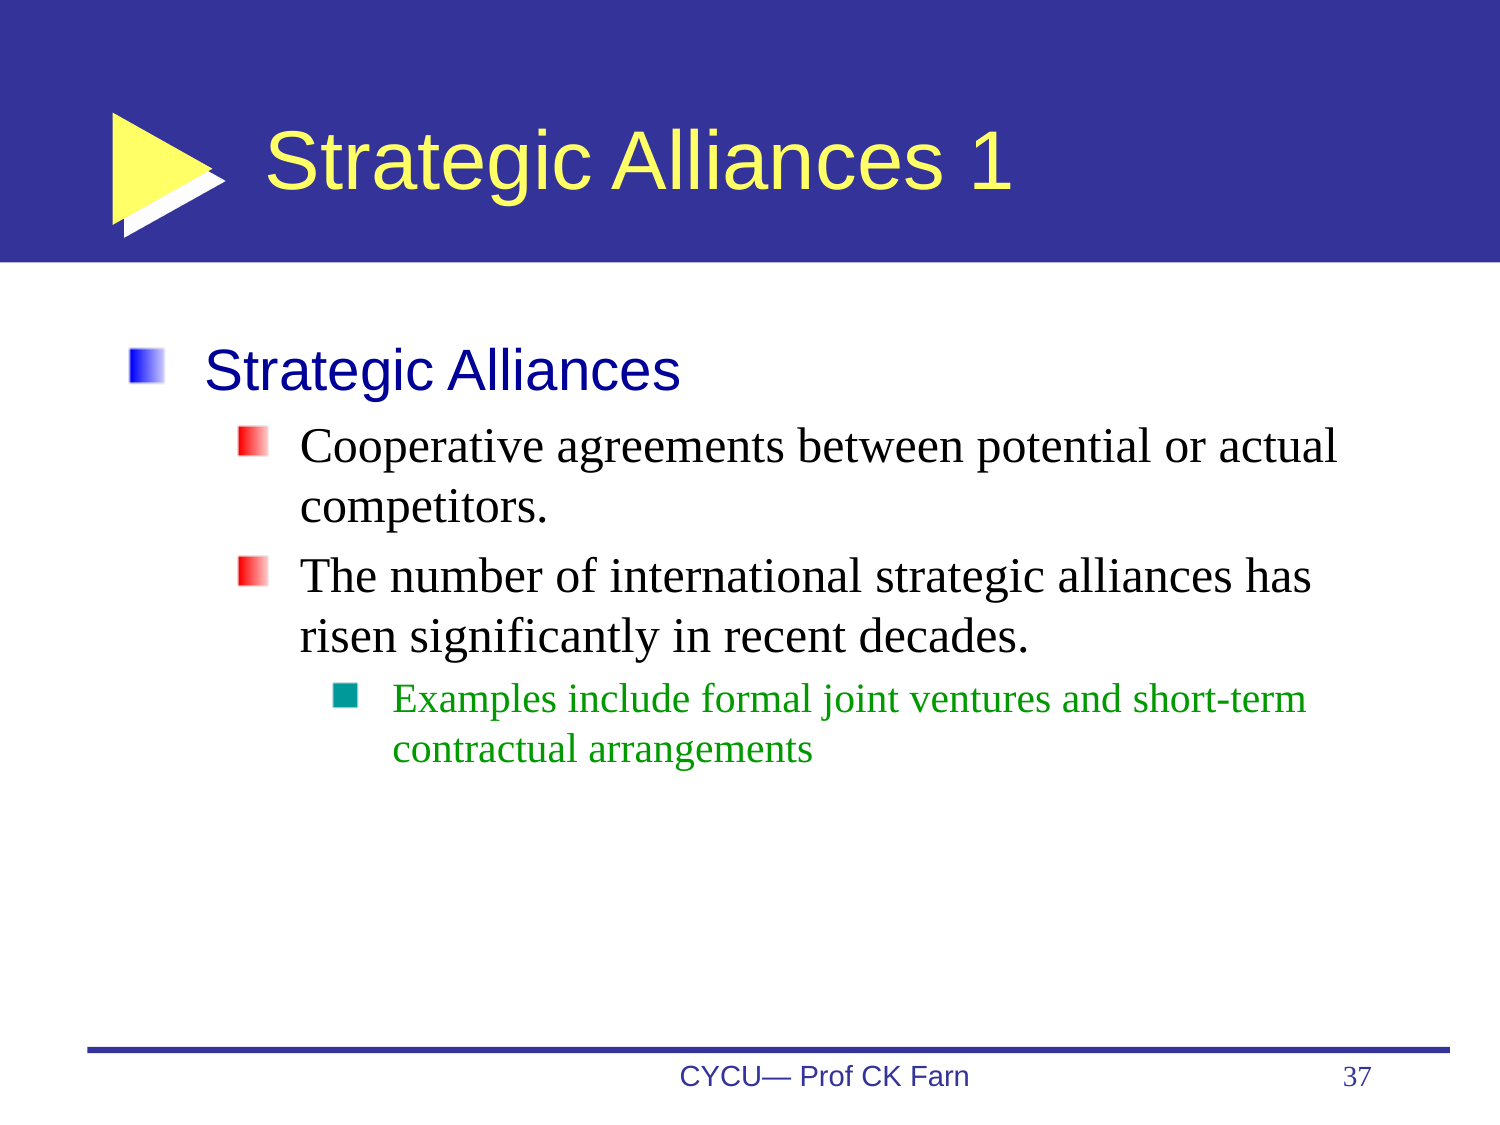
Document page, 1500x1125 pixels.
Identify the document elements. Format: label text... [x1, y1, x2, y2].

picture [331, 681, 361, 711]
picture [127, 346, 169, 388]
picture [236, 554, 272, 590]
list Strategic Alliances Cooperative agreements between potential or actual competitors. The number of international strategic alliances has risen significantly in recent decades. Examples include formal joint ventures and short-term contractual arrangements [112, 324, 1388, 1000]
picture [236, 424, 272, 460]
slide_number 37 [1074, 1050, 1388, 1125]
title Strategic Alliances 1 [249, 62, 1388, 250]
footer CYCU— Prof CK Farn [587, 1050, 1063, 1125]
